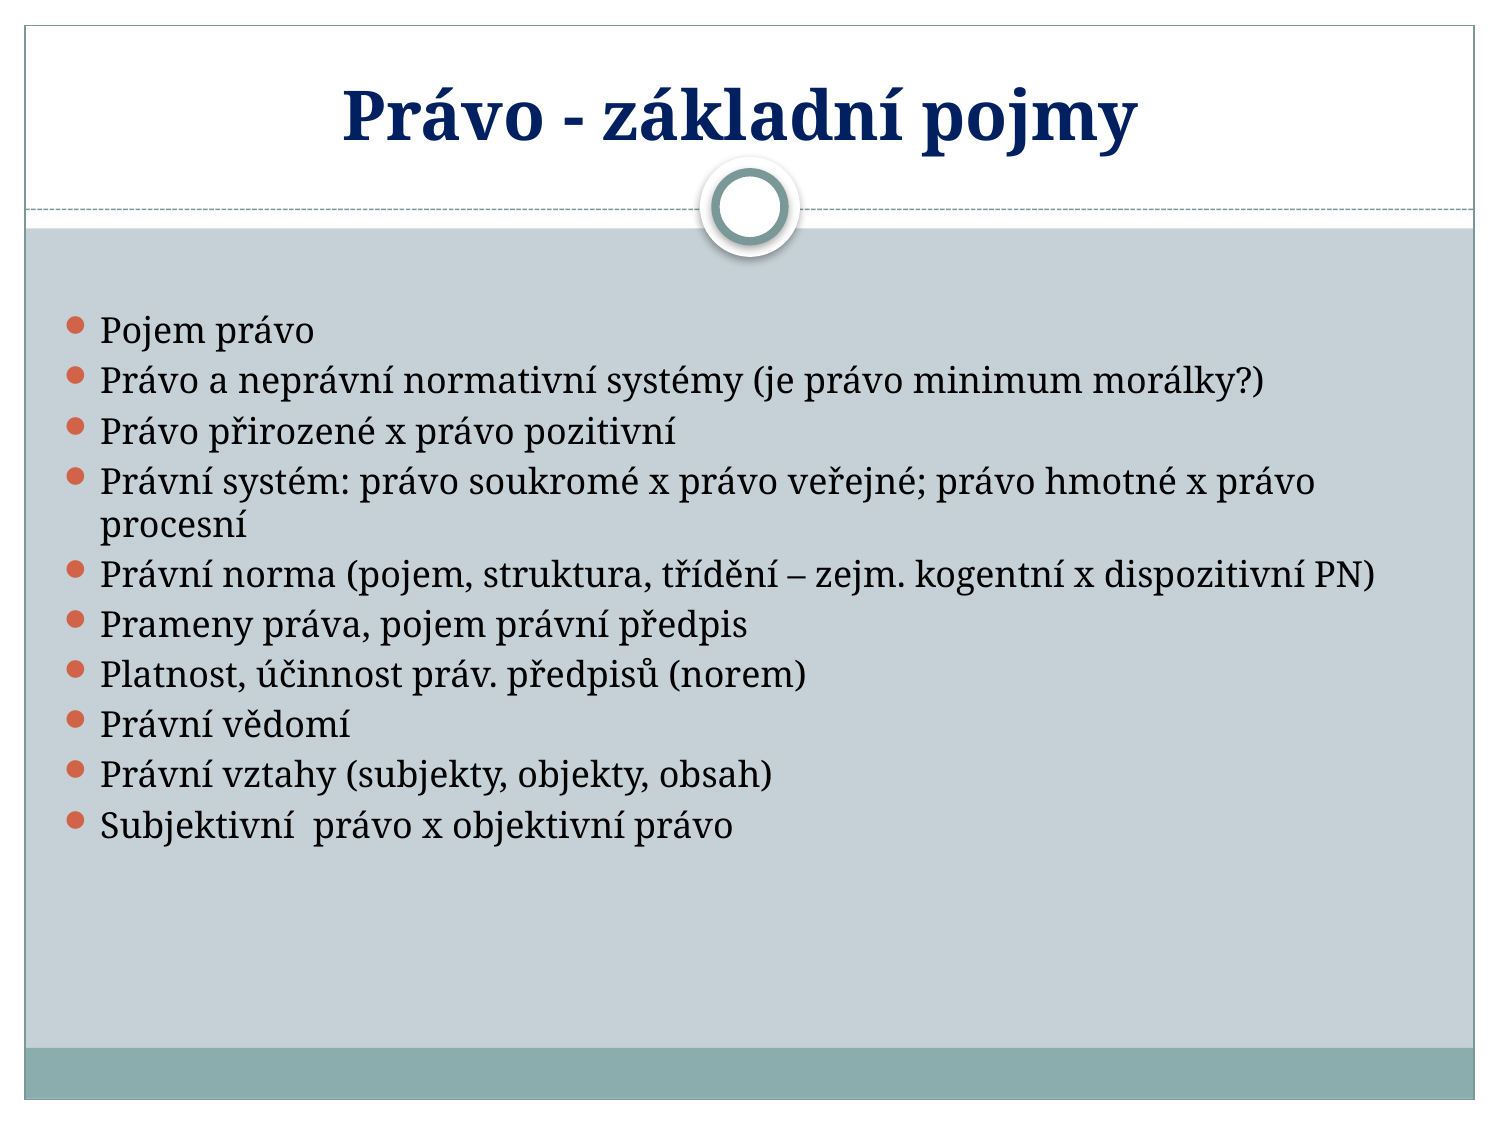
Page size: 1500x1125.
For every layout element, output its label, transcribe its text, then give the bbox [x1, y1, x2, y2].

list Pojem právo Právo a neprávní normativní systémy (je právo minimum morálky?) Právo přirozené x právo pozitivní Právní systém: právo soukromé x právo veřejné; právo hmotné x právo procesní Právní norma (pojem, struktura, třídění – zejm. kogentní x dispozitivní PN) Prameny práva, pojem právní předpis Platnost, účinnost práv. předpisů (norem) Právní vědomí Právní vztahy (subjekty, objekty, obsah) Subjektivní právo x objektivní právo [49, 250, 1445, 1001]
title Právo - základní pojmy [49, 37, 1450, 162]
